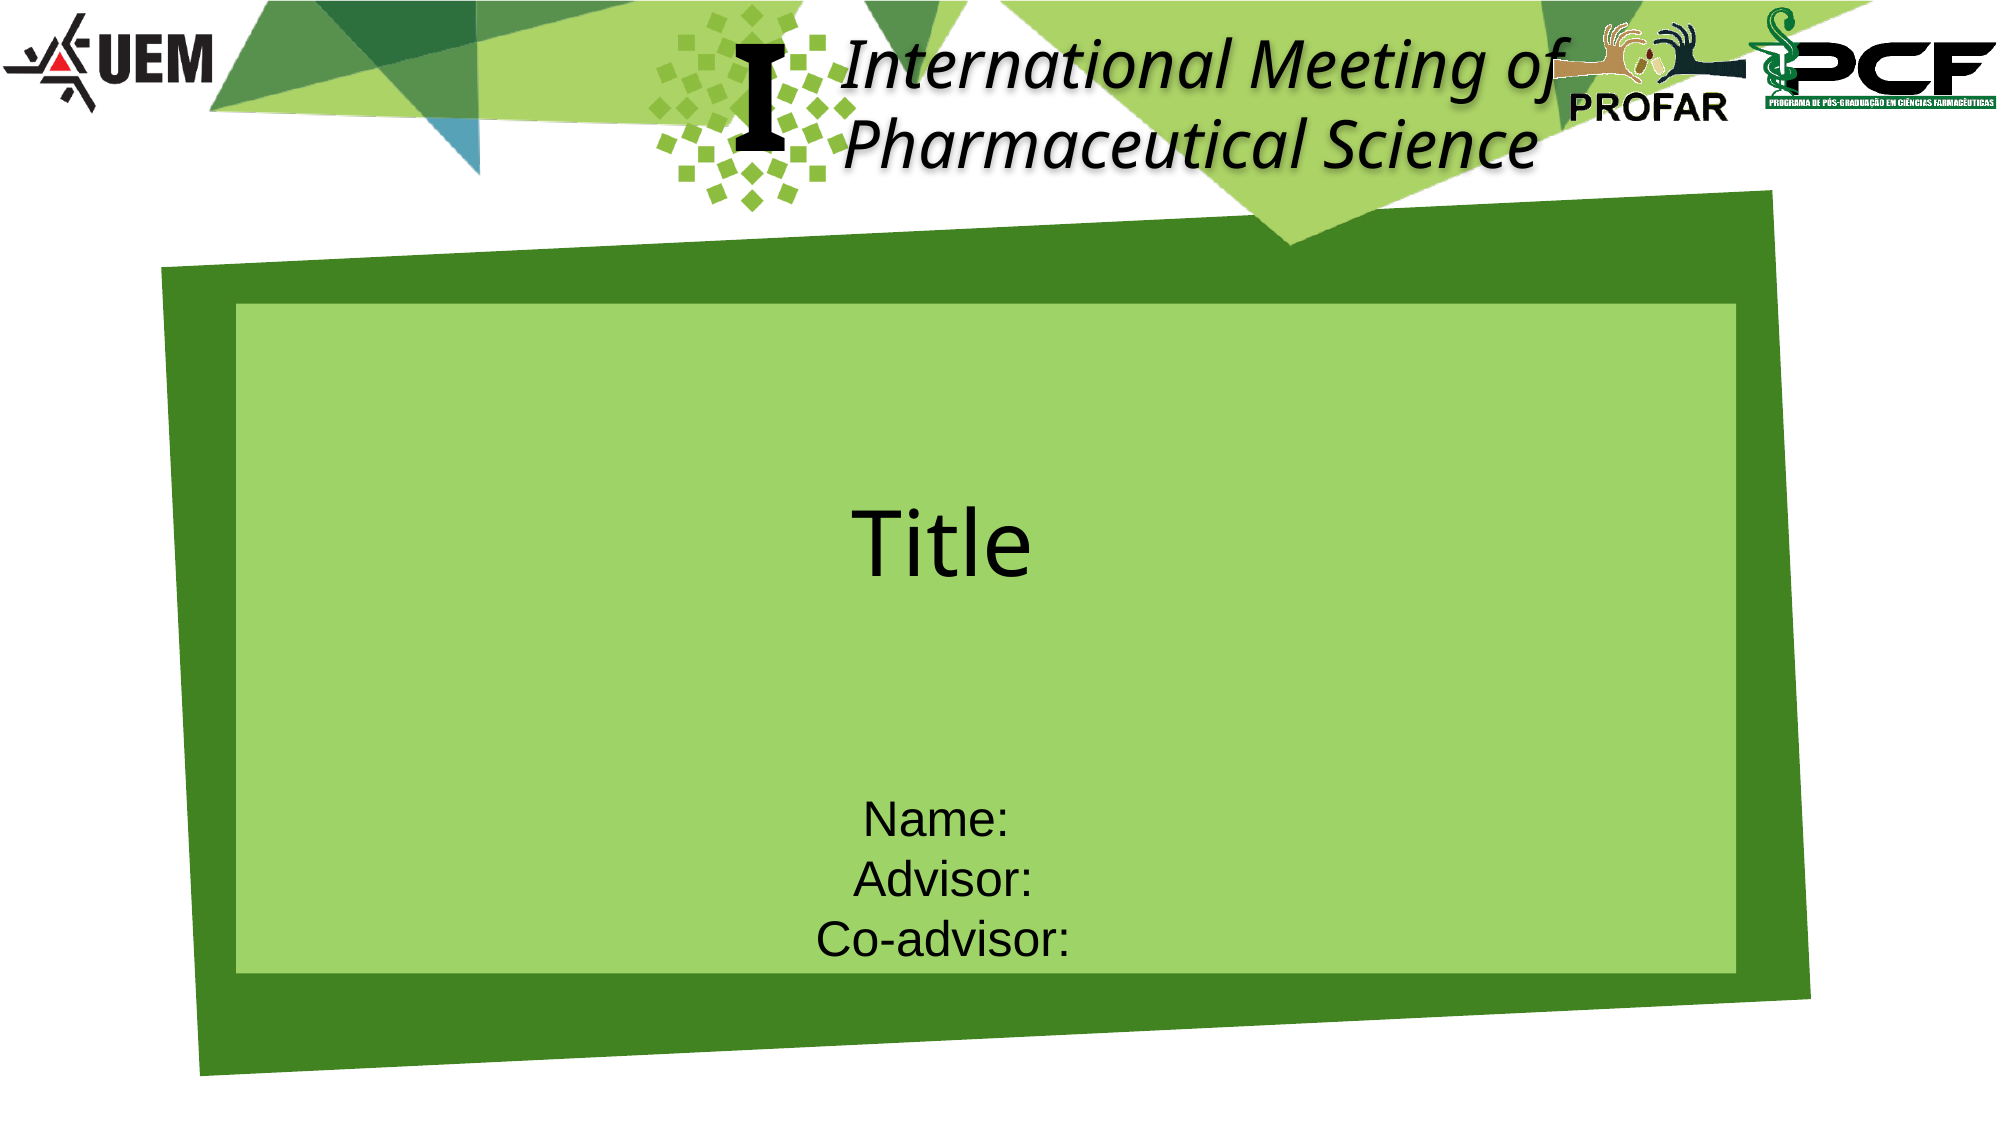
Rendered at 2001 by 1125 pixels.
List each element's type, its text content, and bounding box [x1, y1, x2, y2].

picture [0, 0, 1997, 424]
text_box Title [551, 477, 1336, 602]
text_box [235, 424, 1737, 974]
text_box [160, 265, 1813, 1078]
text_box Name: Advisor: Co-advisor: [428, 778, 1459, 974]
